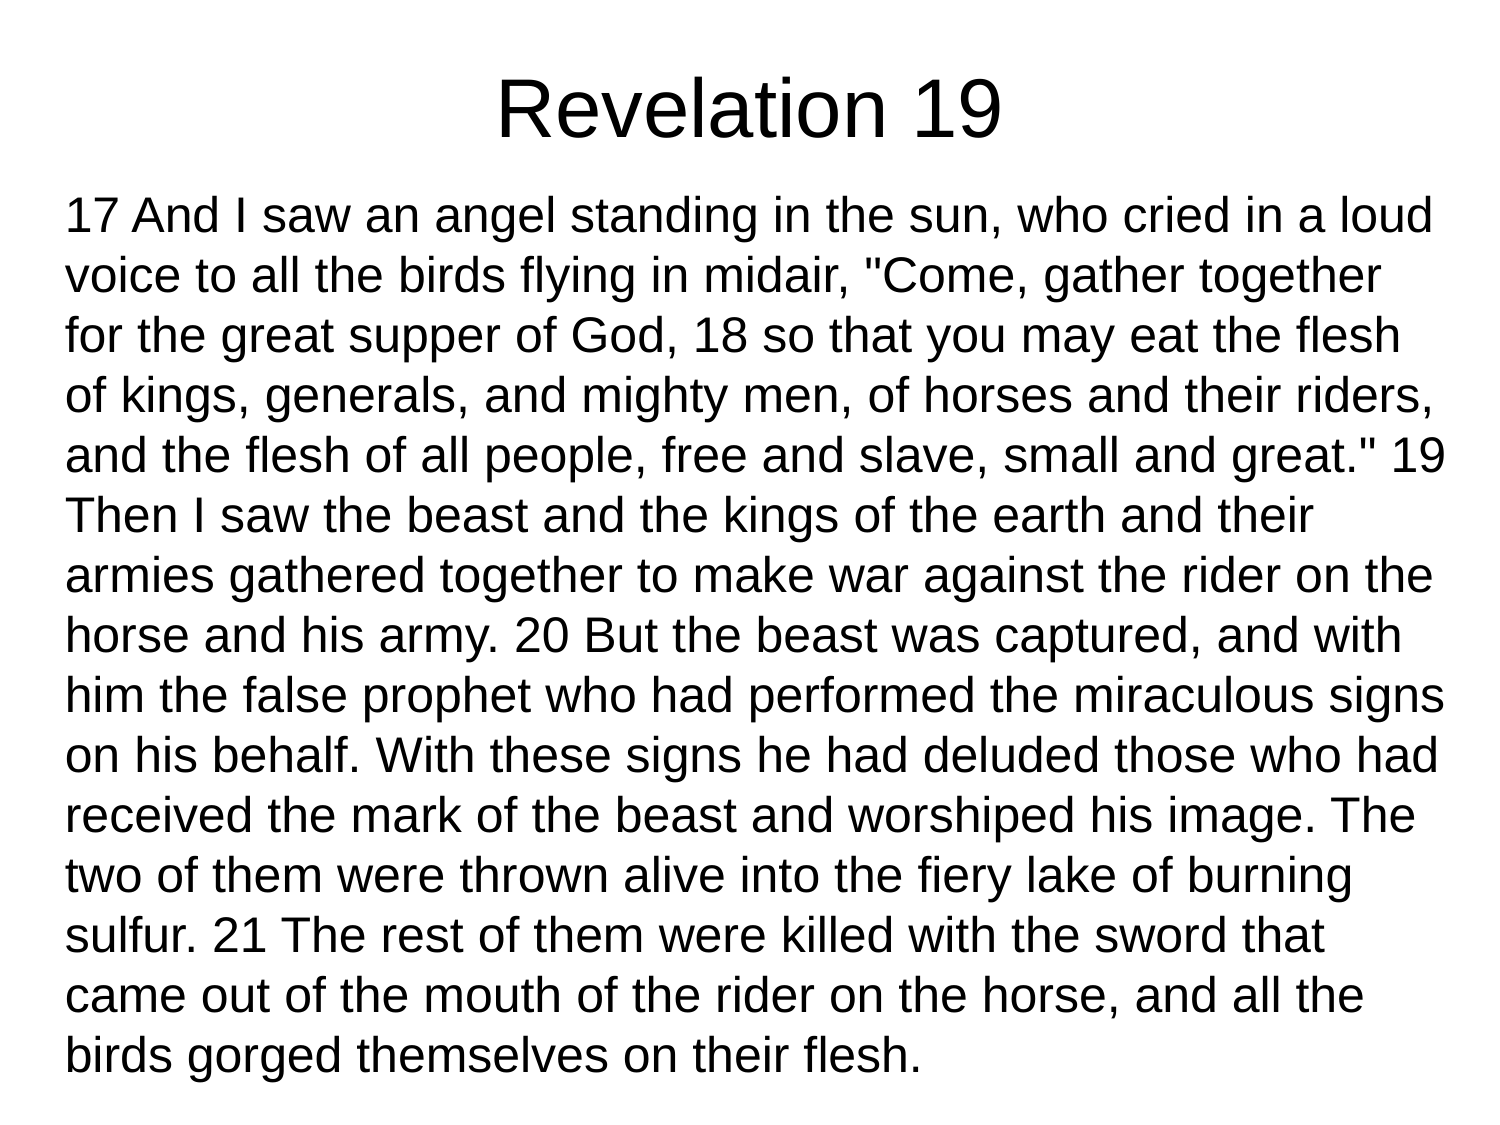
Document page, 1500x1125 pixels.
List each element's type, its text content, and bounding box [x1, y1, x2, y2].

title Revelation 19 [75, 45, 1425, 163]
text_box 17 And I saw an angel standing in the sun, who cried in a loud voice to all the birds flying in midair, "Come, gather together for the great supper of God, 18 so that you may eat the flesh of kings, generals, and mighty men, of horses and their riders, and the flesh of all people, free and slave, small and great." 19 Then I saw the beast and the kings of the earth and their armies gathered together to make war against the rider on the horse and his army. 20 But the beast was captured, and with him the false prophet who had performed the miraculous signs on his behalf. With these signs he had deluded those who had received the mark of the beast and worshiped his image. The two of them were thrown alive into the fiery lake of burning sulfur. 21 The rest of them were killed with the sword that came out of the mouth of the rider on the horse, and all the birds gorged themselves on their flesh. [49, 174, 1463, 1090]
